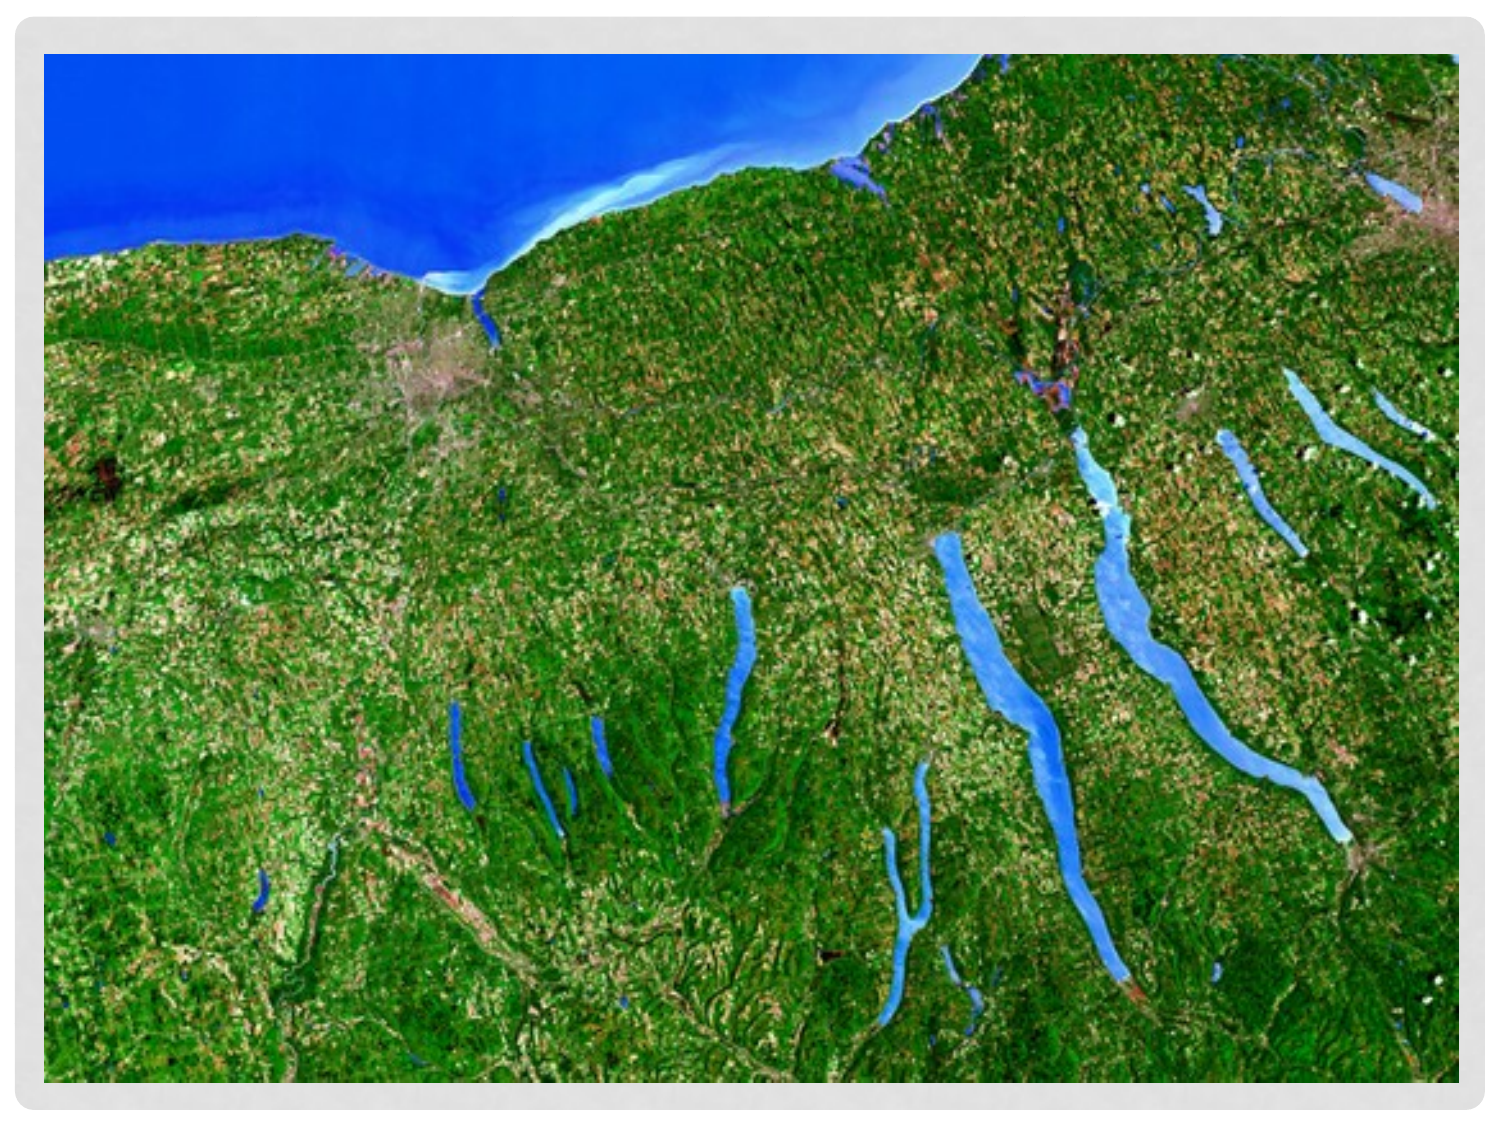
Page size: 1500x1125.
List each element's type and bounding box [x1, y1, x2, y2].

picture [43, 54, 1459, 1083]
